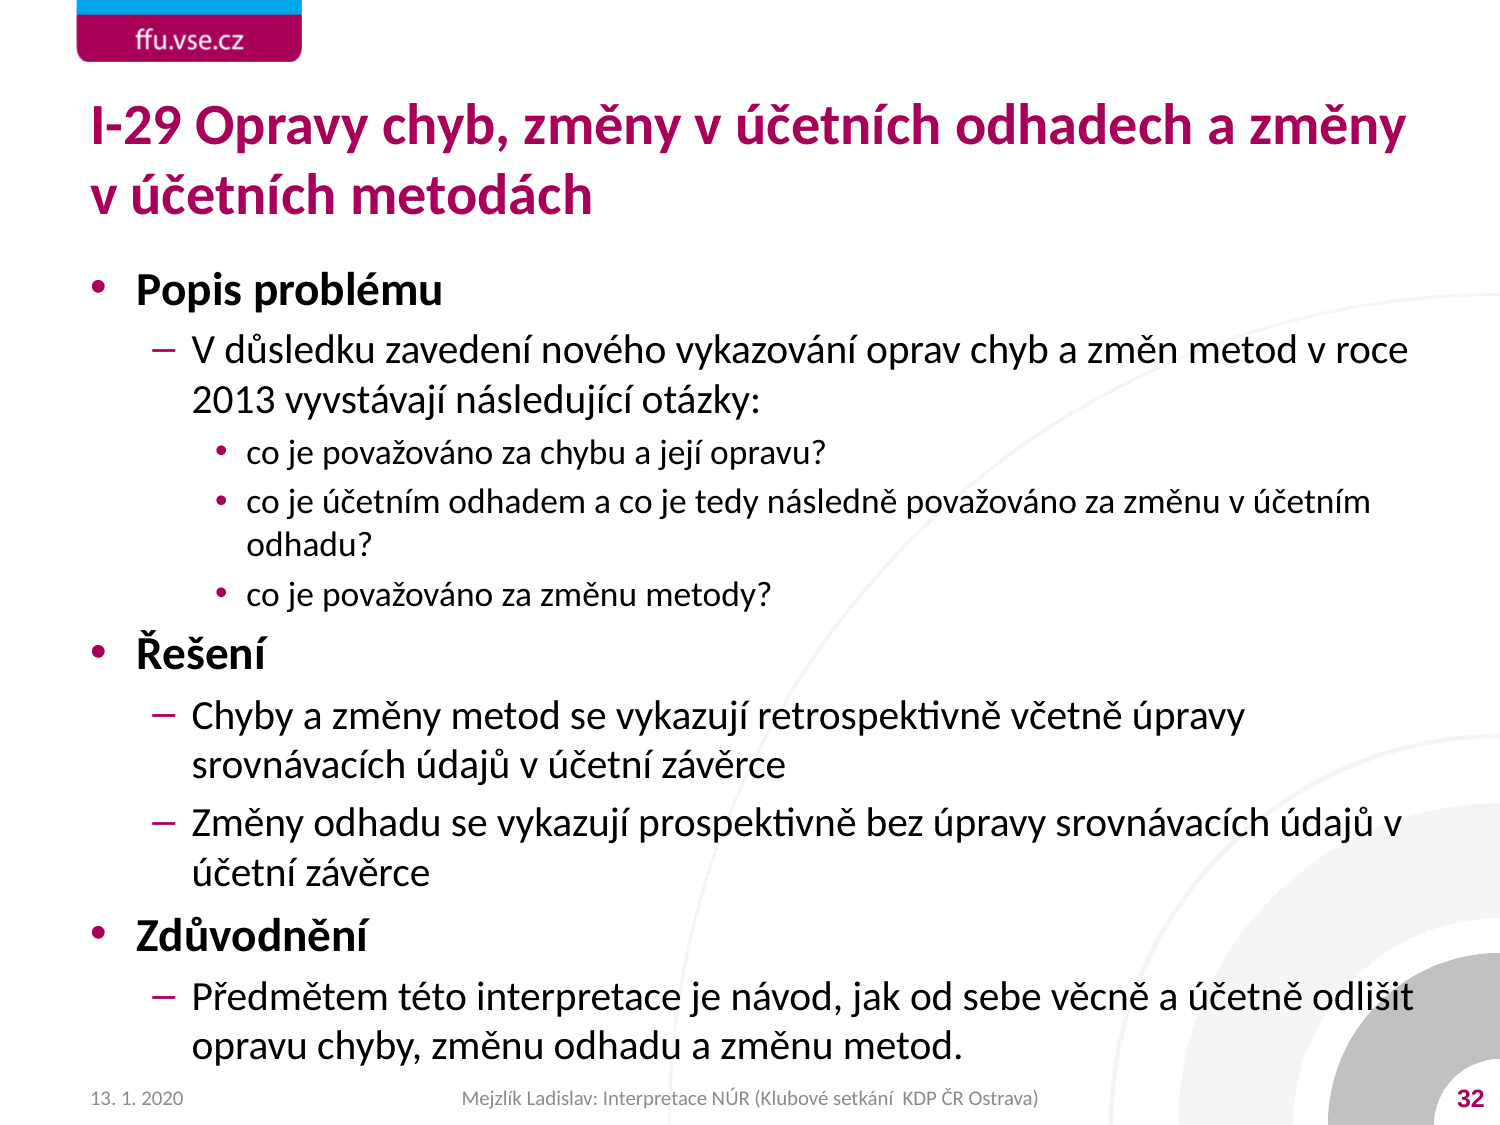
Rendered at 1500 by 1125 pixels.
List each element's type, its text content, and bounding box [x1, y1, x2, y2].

slide_number 32 [1305, 1069, 1500, 1125]
list Popis problému V důsledku zavedení nového vykazování oprav chyb a změn metod v roce 2013 vyvstávají následující otázky: co je považováno za chybu a její opravu? co je účetním odhadem a co je tedy následně považováno za změnu v účetním odhadu? co je považováno za změnu metody? Řešení Chyby a změny metod se vykazují retrospektivně včetně úpravy srovnávacích údajů v účetní závěrce Změny odhadu se vykazují prospektivně bez úpravy srovnávacích údajů v účetní závěrce Zdůvodnění Předmětem této interpretace je návod, jak od sebe věcně a účetně odlišit opravu chyby, změnu odhadu a změnu metod. [75, 250, 1471, 1083]
title I-29 Opravy chyb, změny v účetních odhadech a změny v účetních metodách [75, 62, 1425, 250]
footer Mejzlík Ladislav: Interpretace NÚR (Klubové setkání KDP ČR Ostrava) [337, 1069, 1164, 1125]
picture [77, 15, 301, 61]
slide_number 13. 1. 2020 [75, 1069, 337, 1125]
